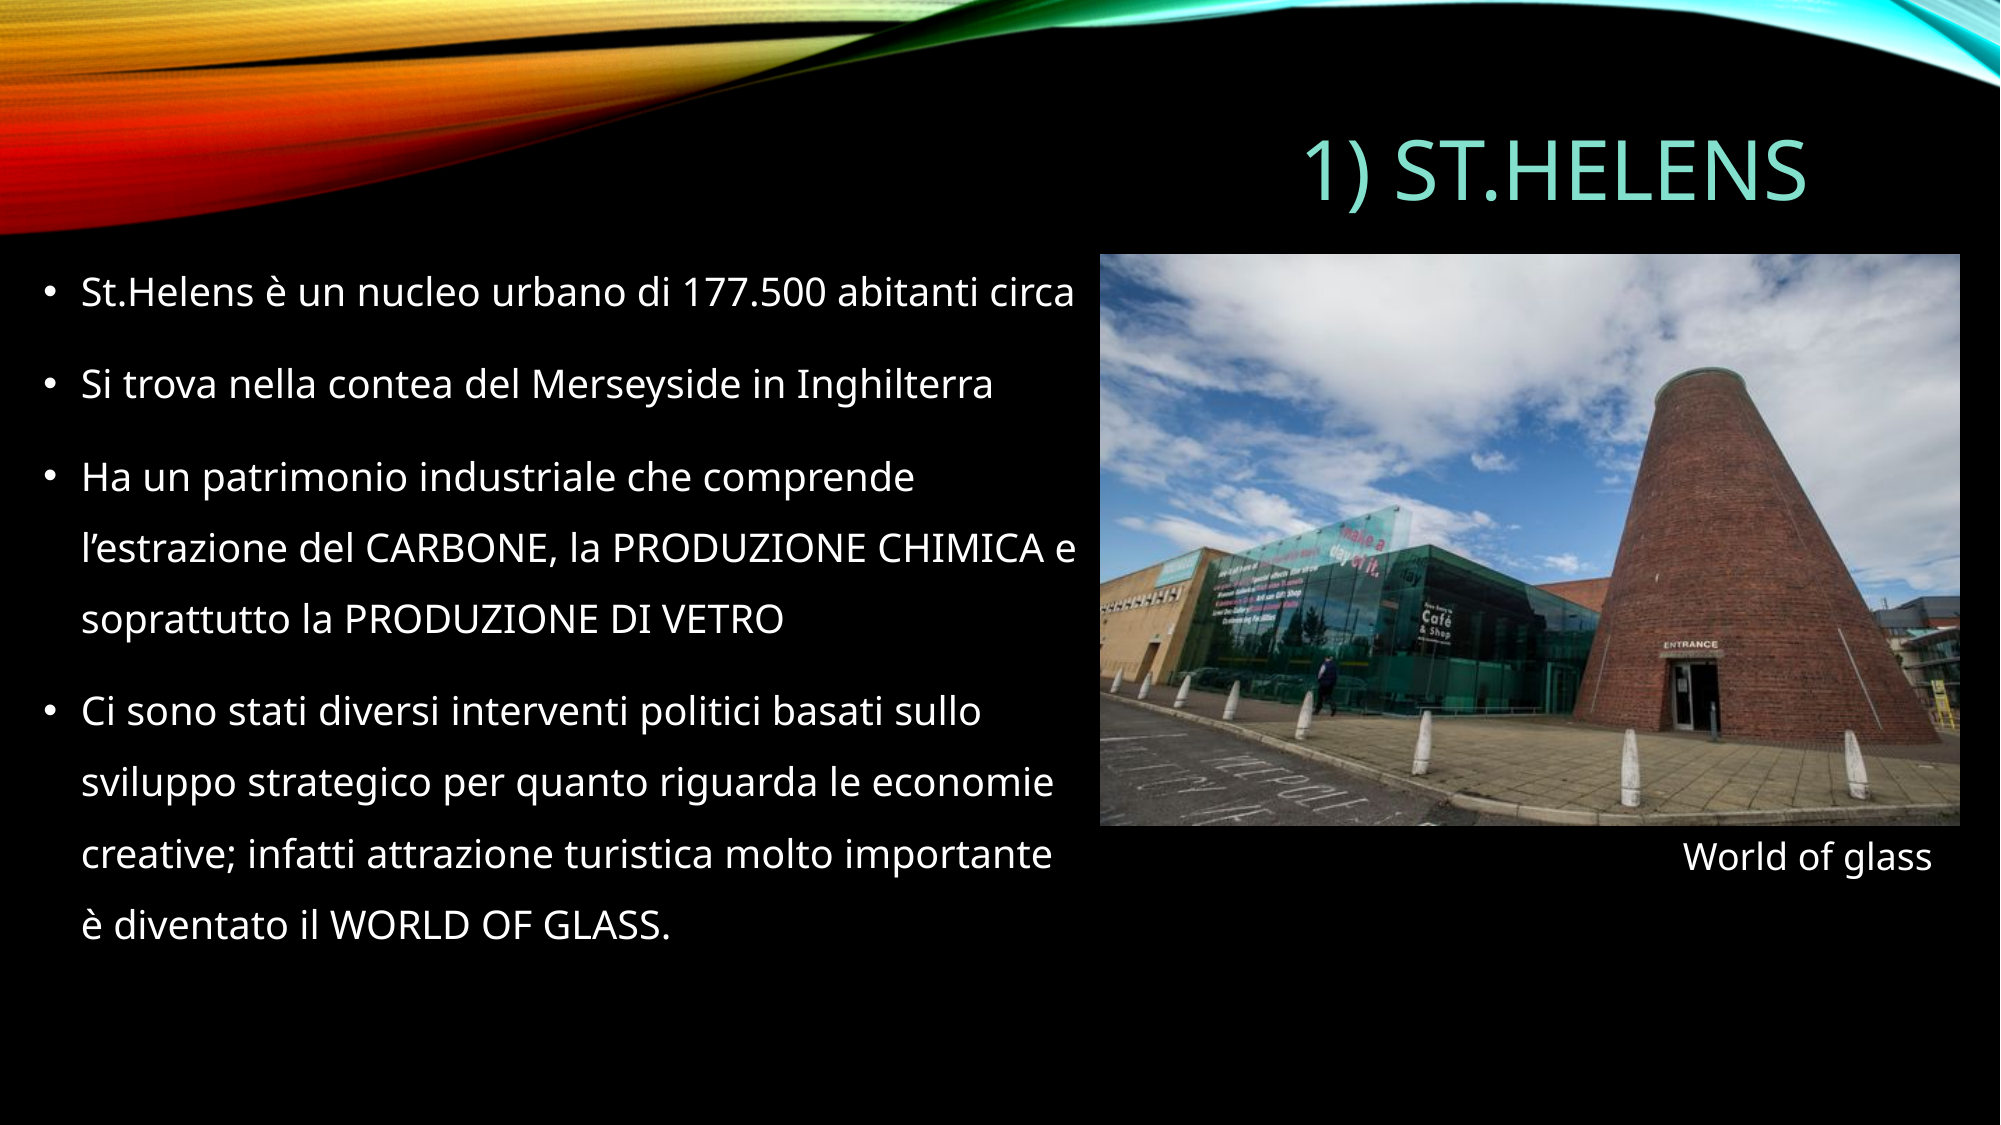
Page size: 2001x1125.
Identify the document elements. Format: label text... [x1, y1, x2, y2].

title 1) st.helens [1284, 67, 1865, 254]
picture [0, 0, 2000, 237]
text_box World of glass [1668, 825, 2000, 886]
list St.Helens è un nucleo urbano di 177.500 abitanti circa Si trova nella contea del Merseyside in Inghilterra Ha un patrimonio industriale che comprende l’estrazione del CARBONE, la PRODUZIONE CHIMICA e soprattutto la PRODUZIONE DI VETRO Ci sono stati diversi interventi politici basati sullo sviluppo strategico per quanto riguarda le economie creative; infatti attrazione turistica molto importante è diventato il WORLD OF GLASS. [28, 236, 1100, 1085]
picture [1099, 254, 1960, 826]
